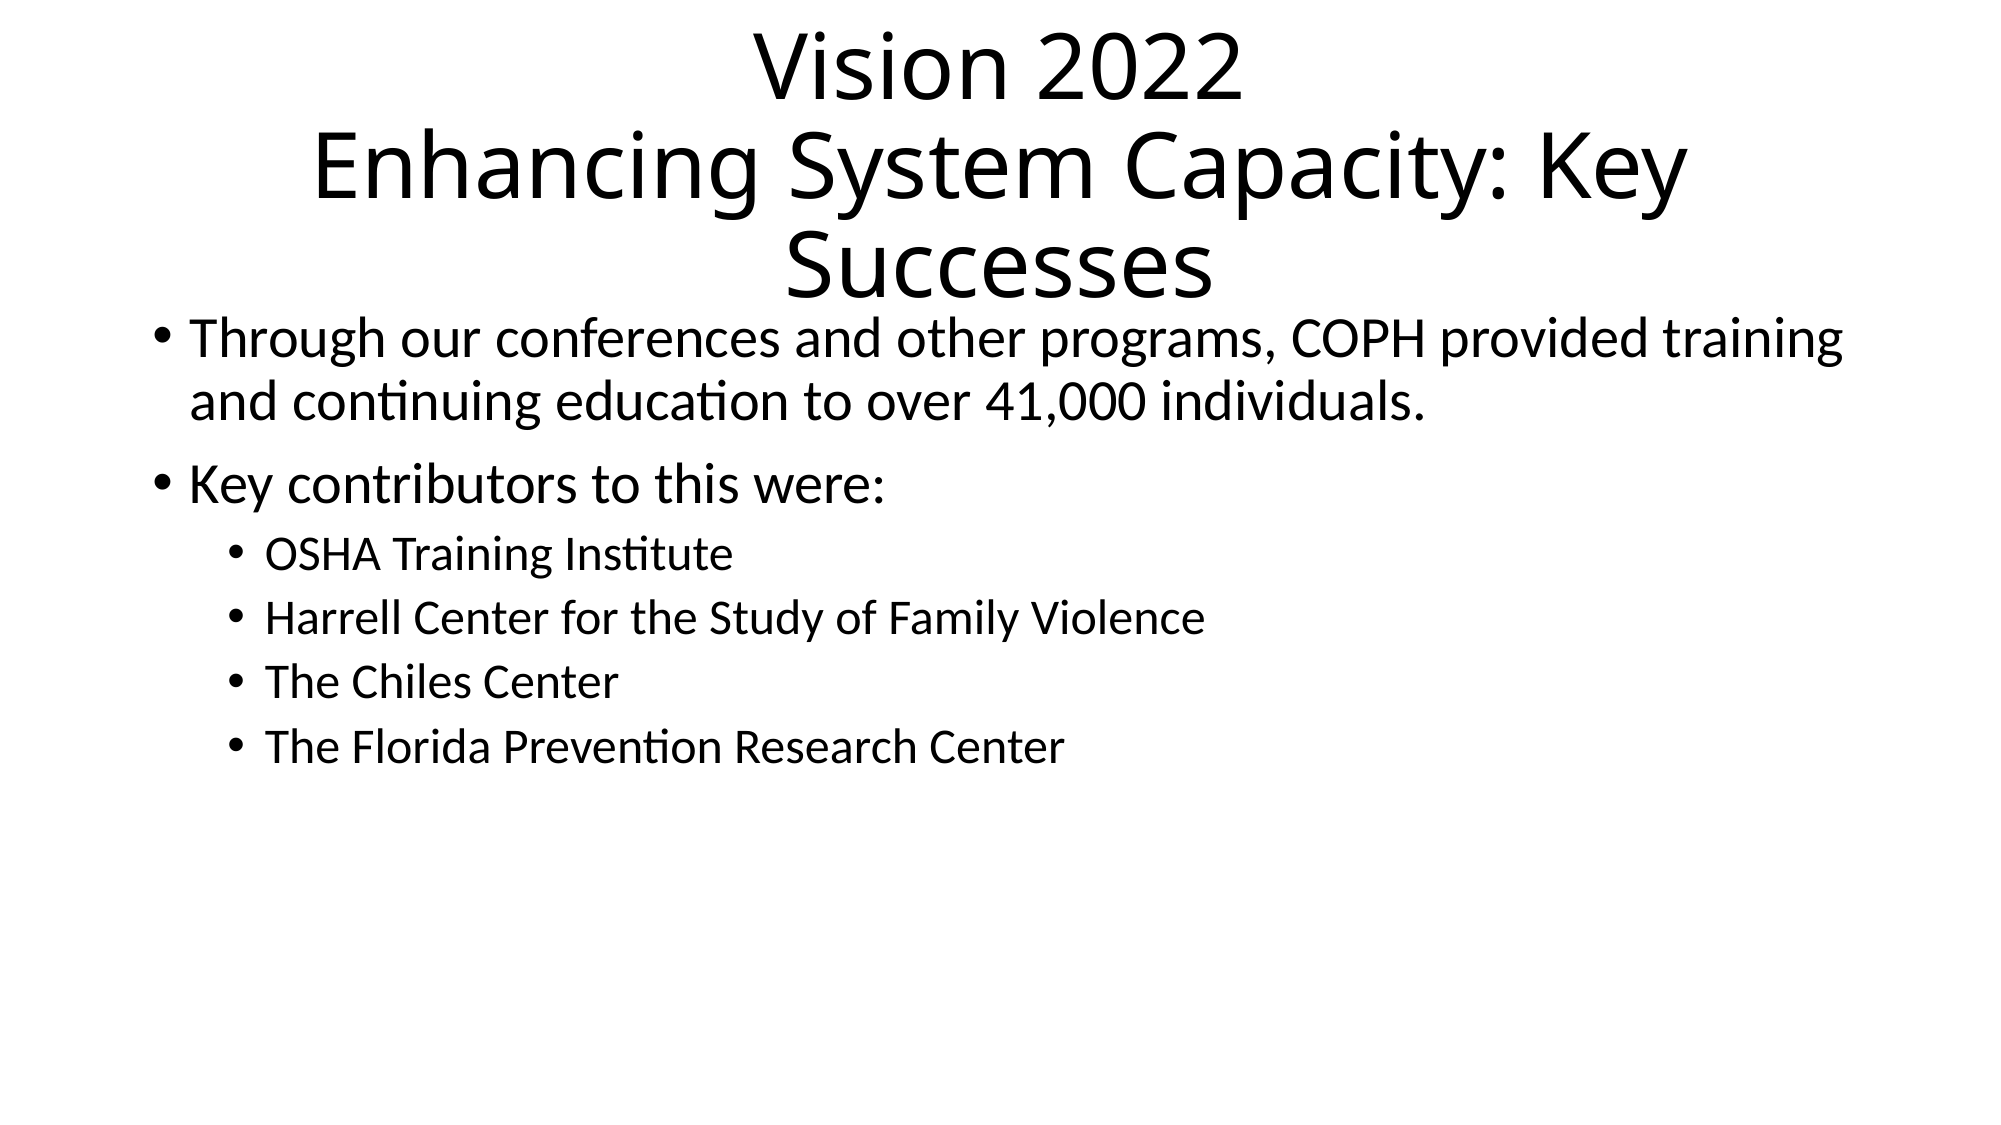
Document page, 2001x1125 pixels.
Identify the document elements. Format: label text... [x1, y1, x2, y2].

title Vision 2022 Enhancing System Capacity: Key Successes [137, 59, 1863, 278]
list Through our conferences and other programs, COPH provided training and continuing education to over 41,000 individuals. Key contributors to this were: OSHA Training Institute Harrell Center for the Study of Family Violence The Chiles Center The Florida Prevention Research Center [137, 299, 1863, 1014]
